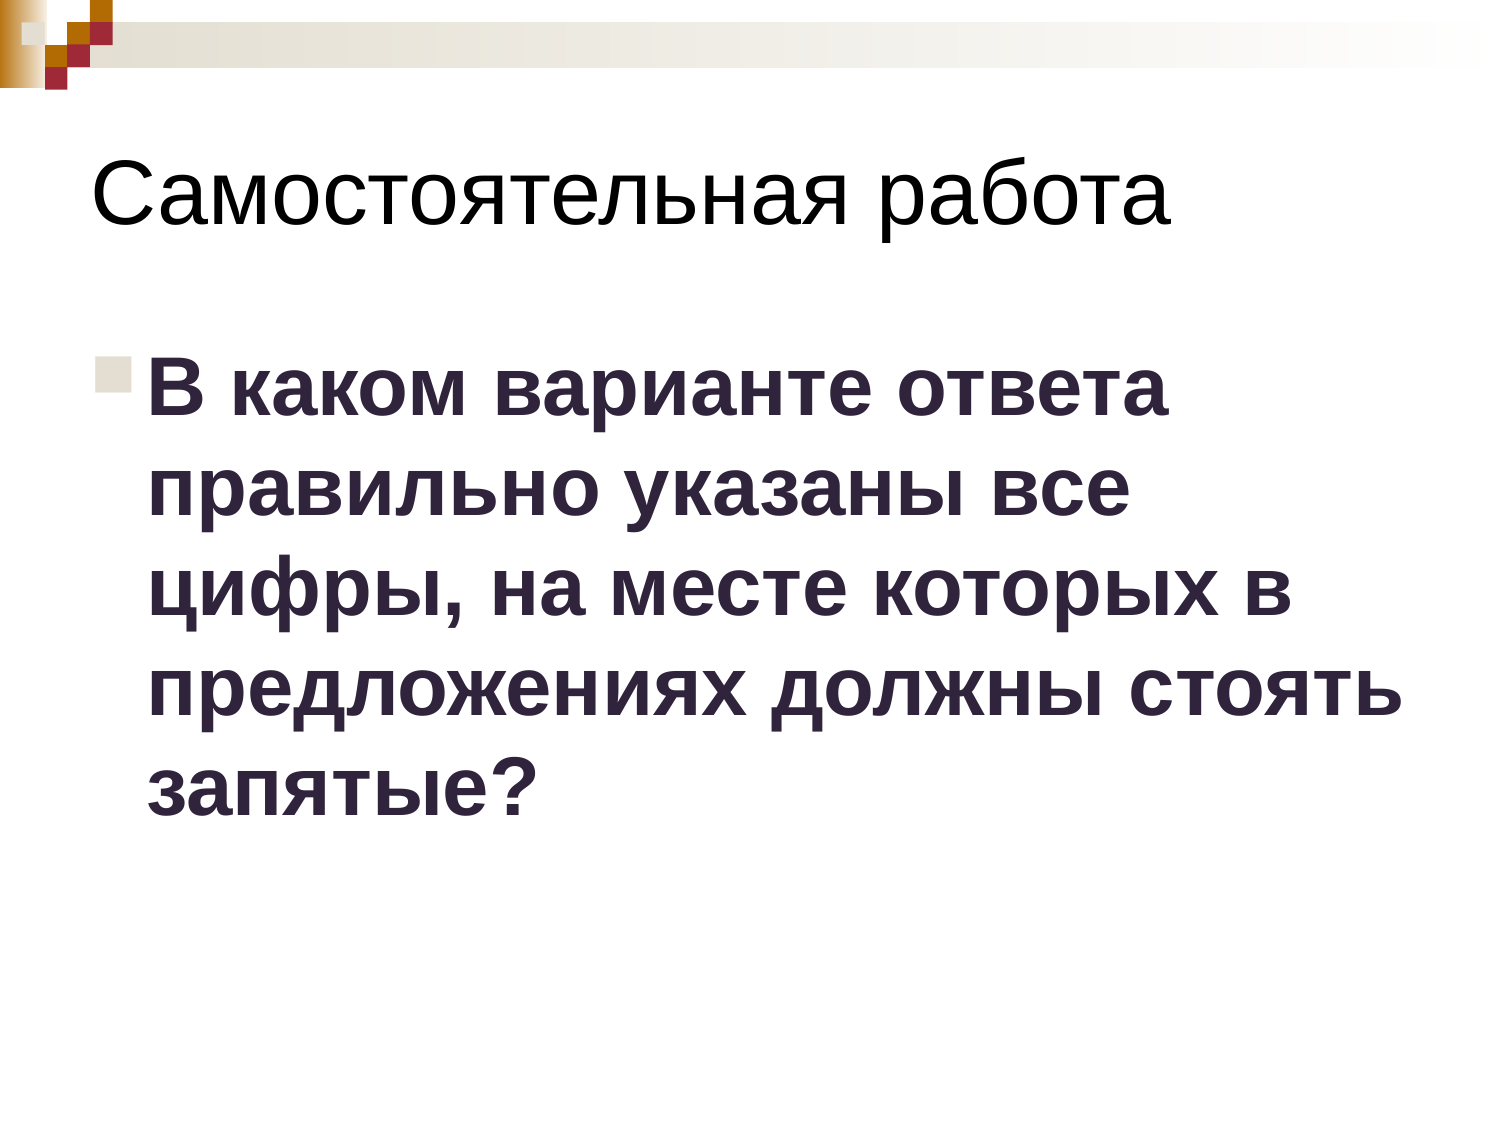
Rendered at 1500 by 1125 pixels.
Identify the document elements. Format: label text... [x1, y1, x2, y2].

list В каком варианте ответа правильно указаны все цифры, на месте которых в предложениях должны стоять запятые? [74, 324, 1426, 963]
title Самостоятельная работа [74, 74, 1426, 301]
